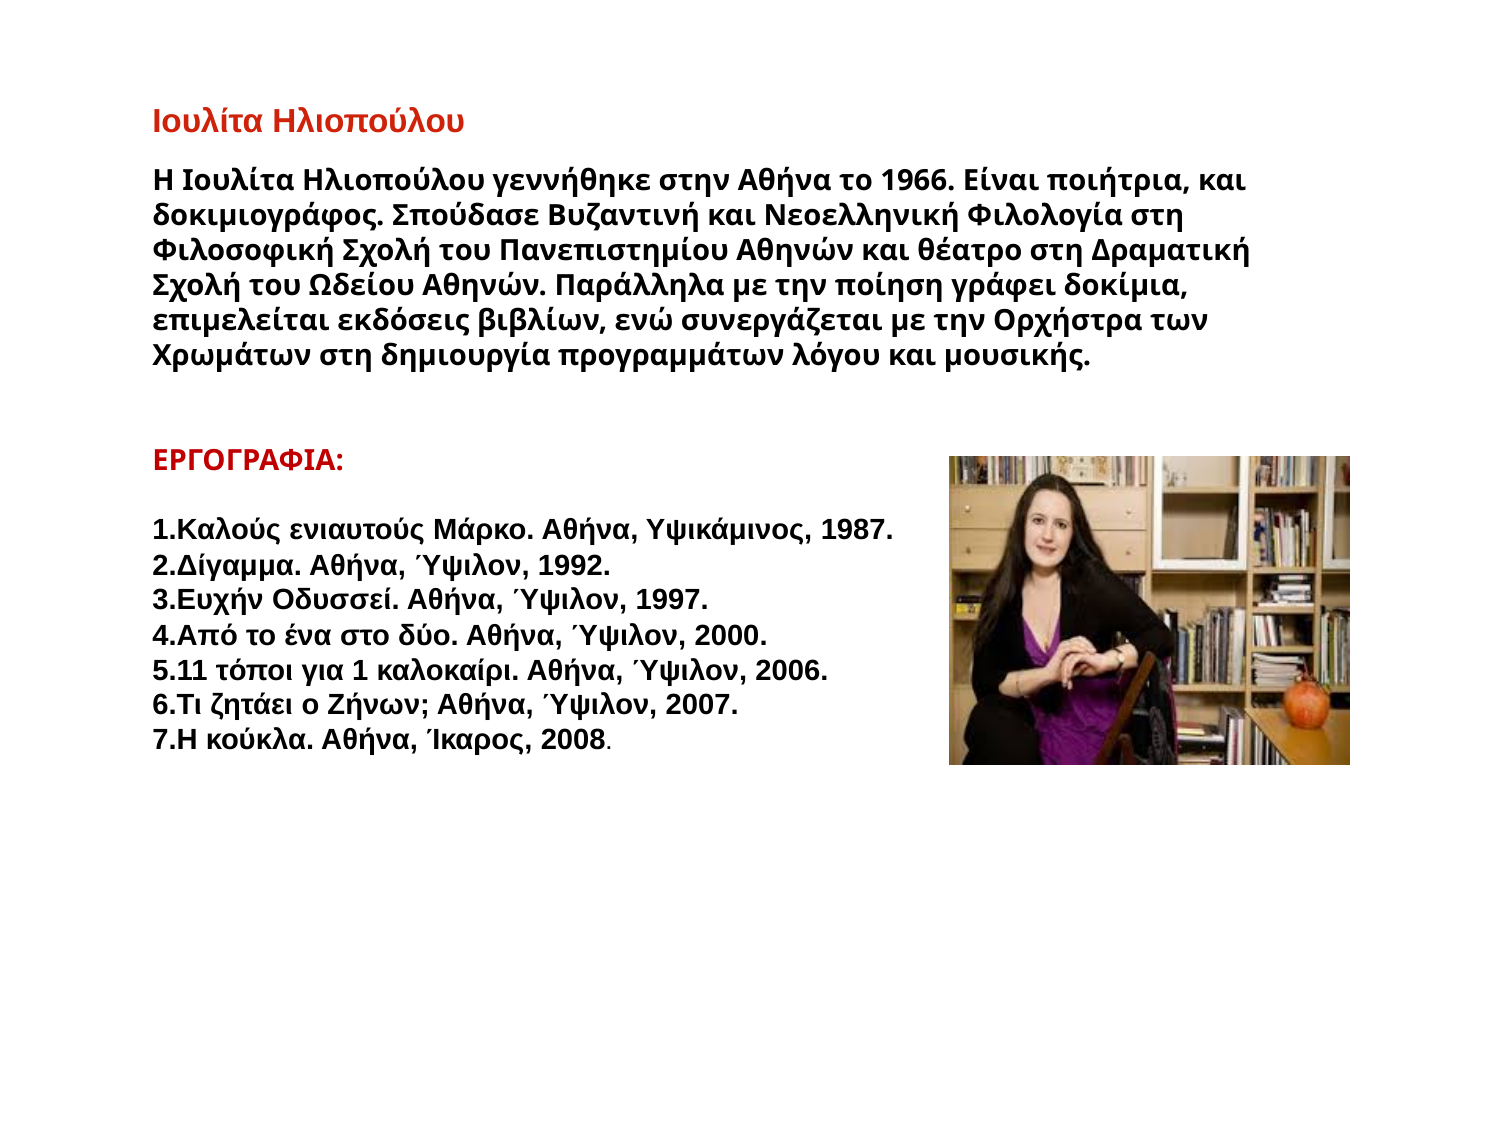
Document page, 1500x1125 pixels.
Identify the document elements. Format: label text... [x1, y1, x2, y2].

picture [948, 456, 1350, 765]
text_box Ιουλίτα Ηλιοπούλου Η Ιουλίτα Ηλιοπούλου γεννήθηκε στην Αθήνα το 1966. Είναι ποιήτρια, και δοκιμιογράφος. Σπούδασε Βυζαντινή και Νεοελληνική Φιλολογία στη Φιλοσοφική Σχολή του Πανεπιστημίου Αθηνών και θέατρο στη Δραματική Σχολή του Ωδείου Αθηνών. Παράλληλα με την ποίηση γράφει δοκίμια, επιμελείται εκδόσεις βιβλίων, ενώ συνεργάζεται με την Ορχήστρα των Χρωμάτων στη δημιουργία προγραμμάτων λόγου και μουσικής. ΕΡΓΟΓΡΑΦΙΑ: Καλούς ενιαυτούς Μάρκο. Αθήνα, Υψικάμινος, 1987. Δίγαμμα. Αθήνα, Ύψιλον, 1992. Ευχήν Οδυσσεί. Αθήνα, Ύψιλον, 1997. Από το ένα στο δύο. Αθήνα, Ύψιλον, 2000. 11 τόποι για 1 καλοκαίρι. Αθήνα, Ύψιλον, 2006. Τι ζητάει ο Ζήνων; Αθήνα, Ύψιλον, 2007. Η κούκλα. Αθήνα, Ίκαρος, 2008. [152, 98, 1372, 1077]
